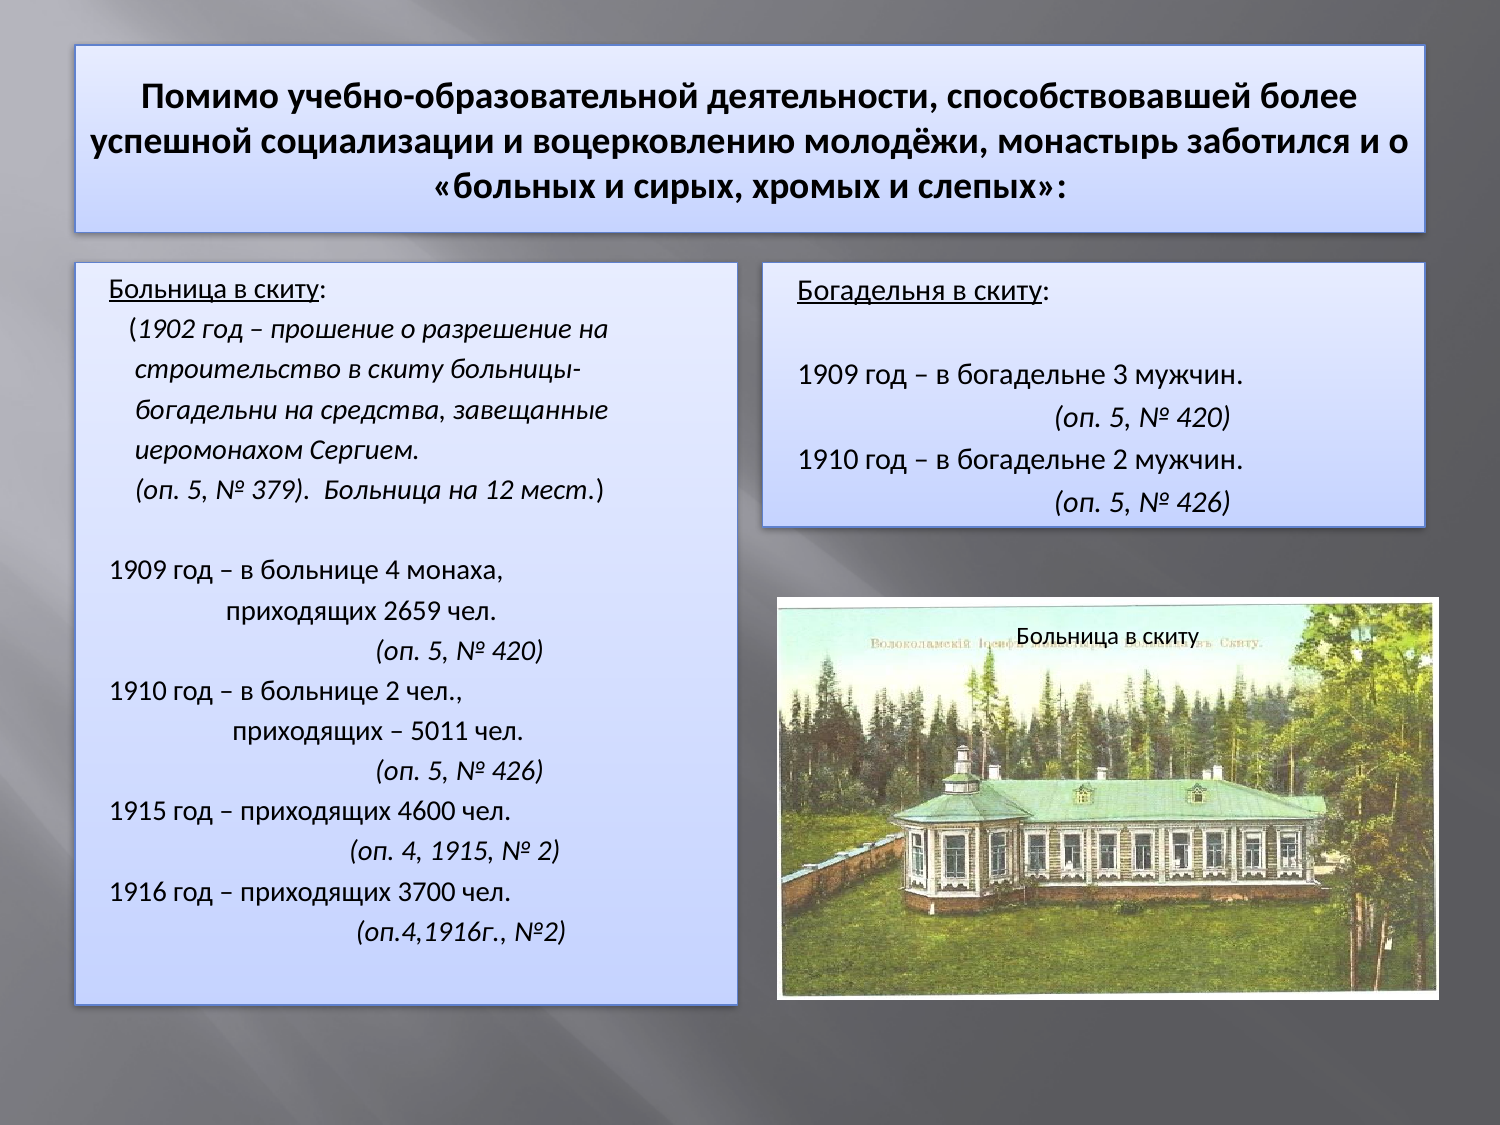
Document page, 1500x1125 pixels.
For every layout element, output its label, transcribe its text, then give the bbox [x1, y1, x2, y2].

list Богадельня в скиту: 1909 год – в богадельне 3 мужчин. (оп. 5, № 420) 1910 год – в богадельне 2 мужчин. (оп. 5, № 426) [762, 262, 1426, 528]
list Больница в скиту: (1902 год – прошение о разрешение на строительство в скиту больницы- богадельни на средства, завещанные иеромонахом Сергием. (оп. 5, № 379). Больница на 12 мест.) 1909 год – в больнице 4 монаха, приходящих 2659 чел. (оп. 5, № 420) 1910 год – в больнице 2 чел., приходящих – 5011 чел. (оп. 5, № 426) 1915 год – приходящих 4600 чел. (оп. 4, 1915, № 2) 1916 год – приходящих 3700 чел. (оп.4,1916г., №2) [74, 262, 738, 1006]
picture [777, 597, 1440, 1000]
title Помимо учебно-образовательной деятельности, способствовавшей более успешной социализации и воцерковлению молодёжи, монастырь заботился и о «больных и сирых, хромых и слепых»: [74, 44, 1426, 233]
